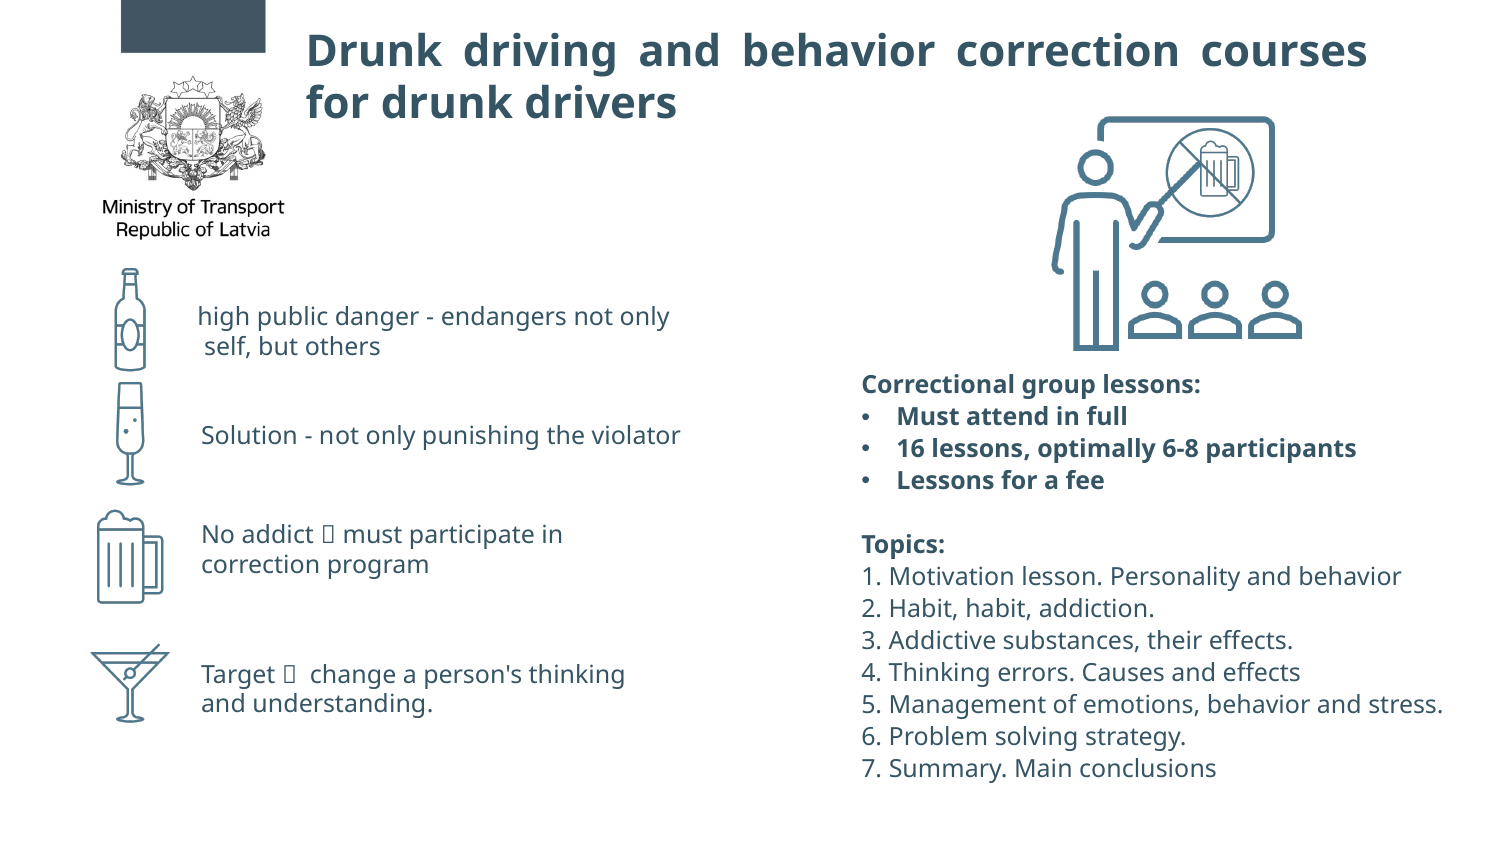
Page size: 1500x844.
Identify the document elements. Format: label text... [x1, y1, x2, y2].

picture [73, 499, 187, 613]
picture [36, 0, 350, 376]
picture [1031, 89, 1320, 378]
text_box Correctional group lessons: Must attend in full 16 lessons, optimally 6-8 participants Lessons for a fee Topics: 1. Motivation lesson. Personality and behavior 2. Habit, habit, addiction. 3. Addictive substances, their effects. 4. Thinking errors. Causes and effects 5. Management of emotions, behavior and stress. 6. Problem solving strategy. 7. Summary. Main conclusions [849, 366, 1500, 844]
text_box No addict  must participate in correction program [192, 511, 1186, 587]
text_box Target  change a person's thinking and understanding. [192, 650, 1134, 726]
text_box Drunk driving and behavior correction courses for drunk drivers [294, 16, 1380, 160]
text_box Solution - not only punishing the violator [192, 412, 1110, 457]
text_box high public danger - endangers not only self, but others [192, 295, 1026, 367]
picture [73, 626, 187, 740]
picture [73, 377, 187, 491]
